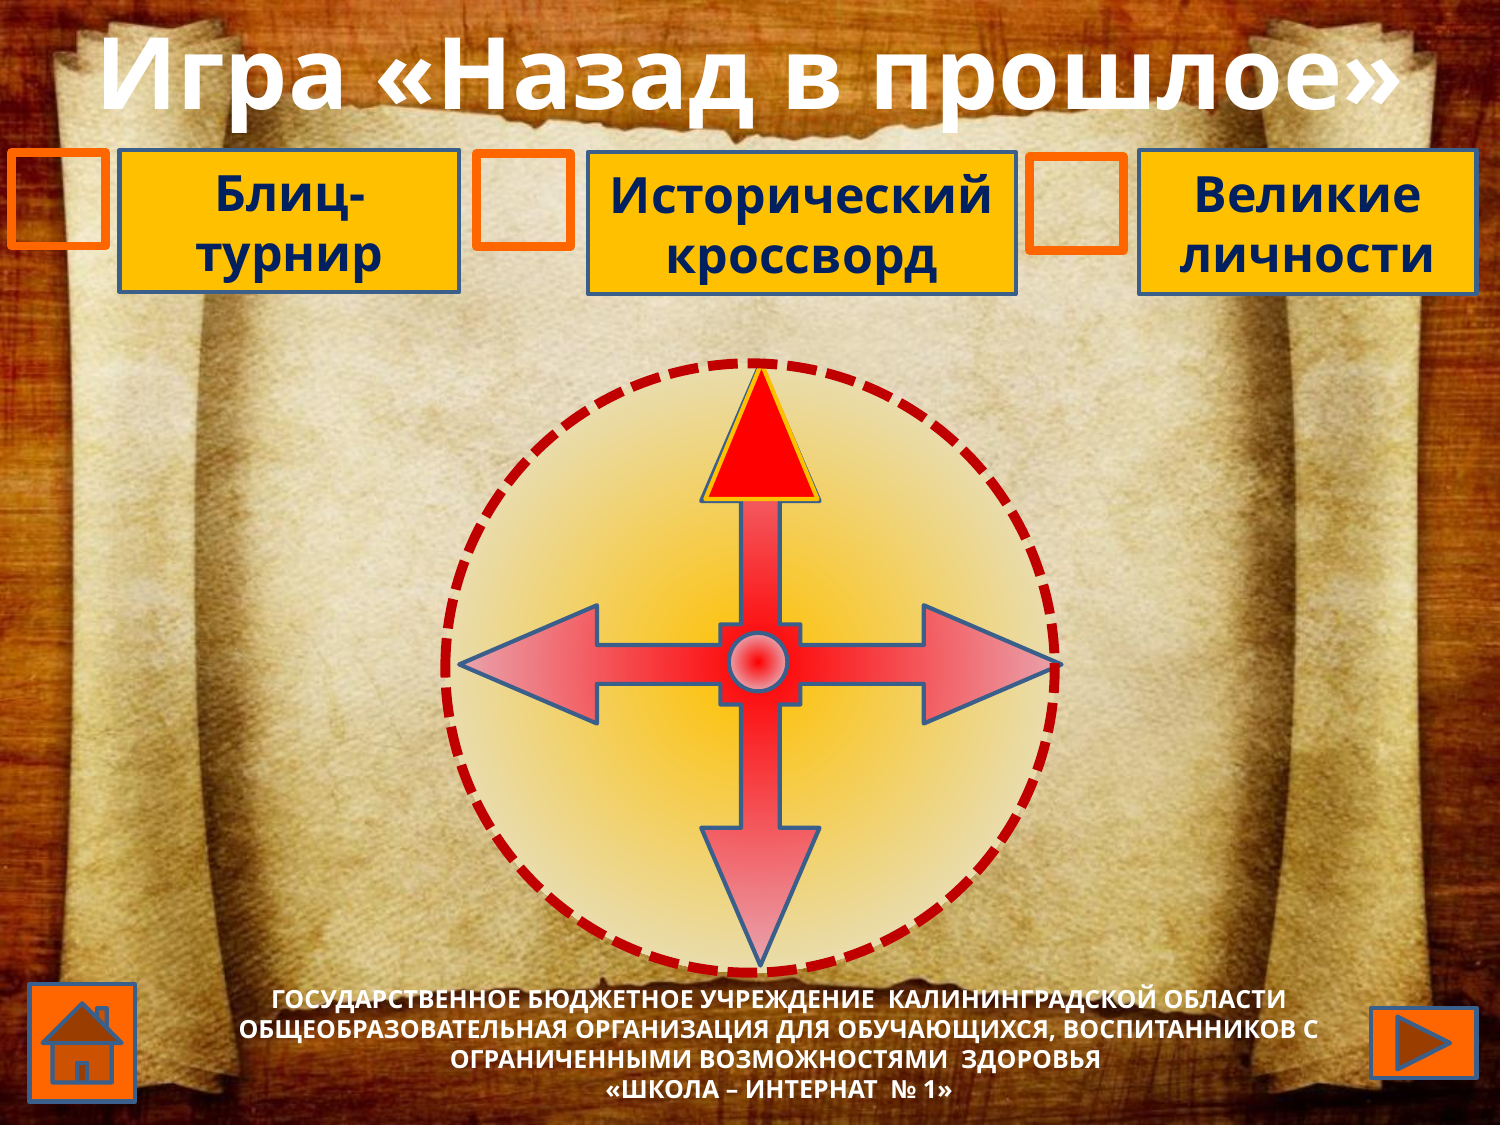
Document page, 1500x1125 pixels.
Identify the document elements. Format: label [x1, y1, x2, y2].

picture [0, 0, 1500, 1125]
text_box [458, 362, 1062, 966]
